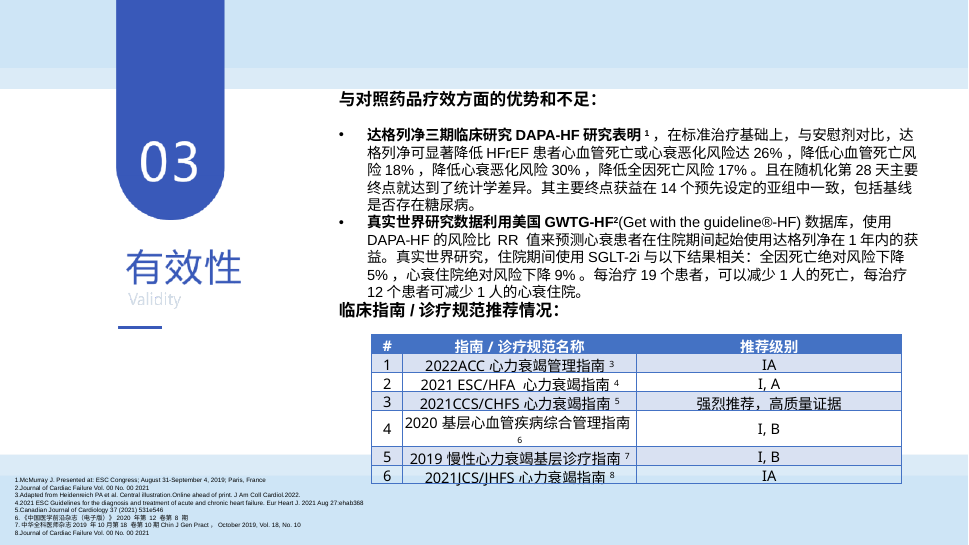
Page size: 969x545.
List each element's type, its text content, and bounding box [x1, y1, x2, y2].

table_cell I, A [637, 373, 901, 391]
table_cell 4 [372, 411, 402, 446]
table_cell 5 [372, 447, 402, 465]
table_header 推荐级别 [637, 335, 902, 353]
picture [0, 0, 968, 469]
table_cell IA [637, 354, 901, 372]
text_box 与对照药品疗效方面的优势和不足： 达格列净三期临床研究DAPA-HF研究表明1，在标准治疗基础上，与安慰剂对比，达格列净可显著降低HFrEF患者心血管死亡或心衰恶化风险达26%，降低心血管死亡风险18%，降低心衰恶化风险30%，降低全因死亡风险17%。且在随机化第28天主要终点就达到了统计学差异。其主要终点获益在14个预先设定的亚组中一致，包括基线是否存在糖尿病。 真实世界研究数据利用美国GWTG-HF2(Get with the guideline®-HF)数据库，使用DAPA-HF的风险比 RR 值来预测心衰患者在住院期间起始使用达格列净在1年内的获益。真实世界研究，住院期间使用SGLT-2i与以下结果相关：全因死亡绝对风险下降5%，心衰住院绝对风险下降9%。每治疗19个患者，可以减少1人的死亡，每治疗12个患者可减少1人的心衰住院。 [324, 83, 935, 326]
table_cell 强烈推荐，高质量证据 [637, 392, 901, 410]
table_cell 2020基层心血管疾病综合管理指南6 [403, 411, 636, 446]
text_box 1.McMurray J. Presented at: ESC Congress; August 31-September 4, 2019; Paris, France 2.Journal of Cardiac Failure Vol. 00 No. 00 2021 3.Adapted from Heidenreich PA et al. Central illustration.Online ahead of print. J Am Coll Cardiol.2022. 4.2021 ESC Guidelines for the diagnosis and treatment of acute and chronic heart failure. Eur Heart J. 2021 Aug 27:ehab368 5.Canadian Journal of Cardiology 37 (2021) 531e546 6.《中国医学前沿杂志（电子版）》2020 年第 12 卷第 8 期 7.中华全科医师杂志2019 年10月第18 卷第10期Chin J Gen Pract，October 2019, Vol. 18, No. 10 8.Journal of Cardiac Failure Vol. 00 No. 00 2021 [0, 469, 969, 544]
table_cell 2019慢性心力衰竭基层诊疗指南7 [403, 447, 636, 465]
text_box 临床指南/诊疗规范推荐情况： [324, 291, 809, 327]
table_header # [372, 335, 403, 353]
table_cell 2 [372, 373, 402, 391]
table_cell 2021 ESC/HFA 心力衰竭指南4 [403, 373, 636, 391]
table_cell I, B [637, 447, 901, 465]
table_cell I, B [637, 411, 901, 446]
table_cell 3 [372, 392, 402, 410]
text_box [118, 140, 241, 329]
table_header 指南/诊疗规范名称 [403, 335, 636, 353]
table_cell 1 [372, 354, 402, 372]
table_cell 2022ACC心力衰竭管理指南3 [403, 354, 636, 372]
table_cell 2021CCS/CHFS心力衰竭指南5 [403, 392, 636, 410]
